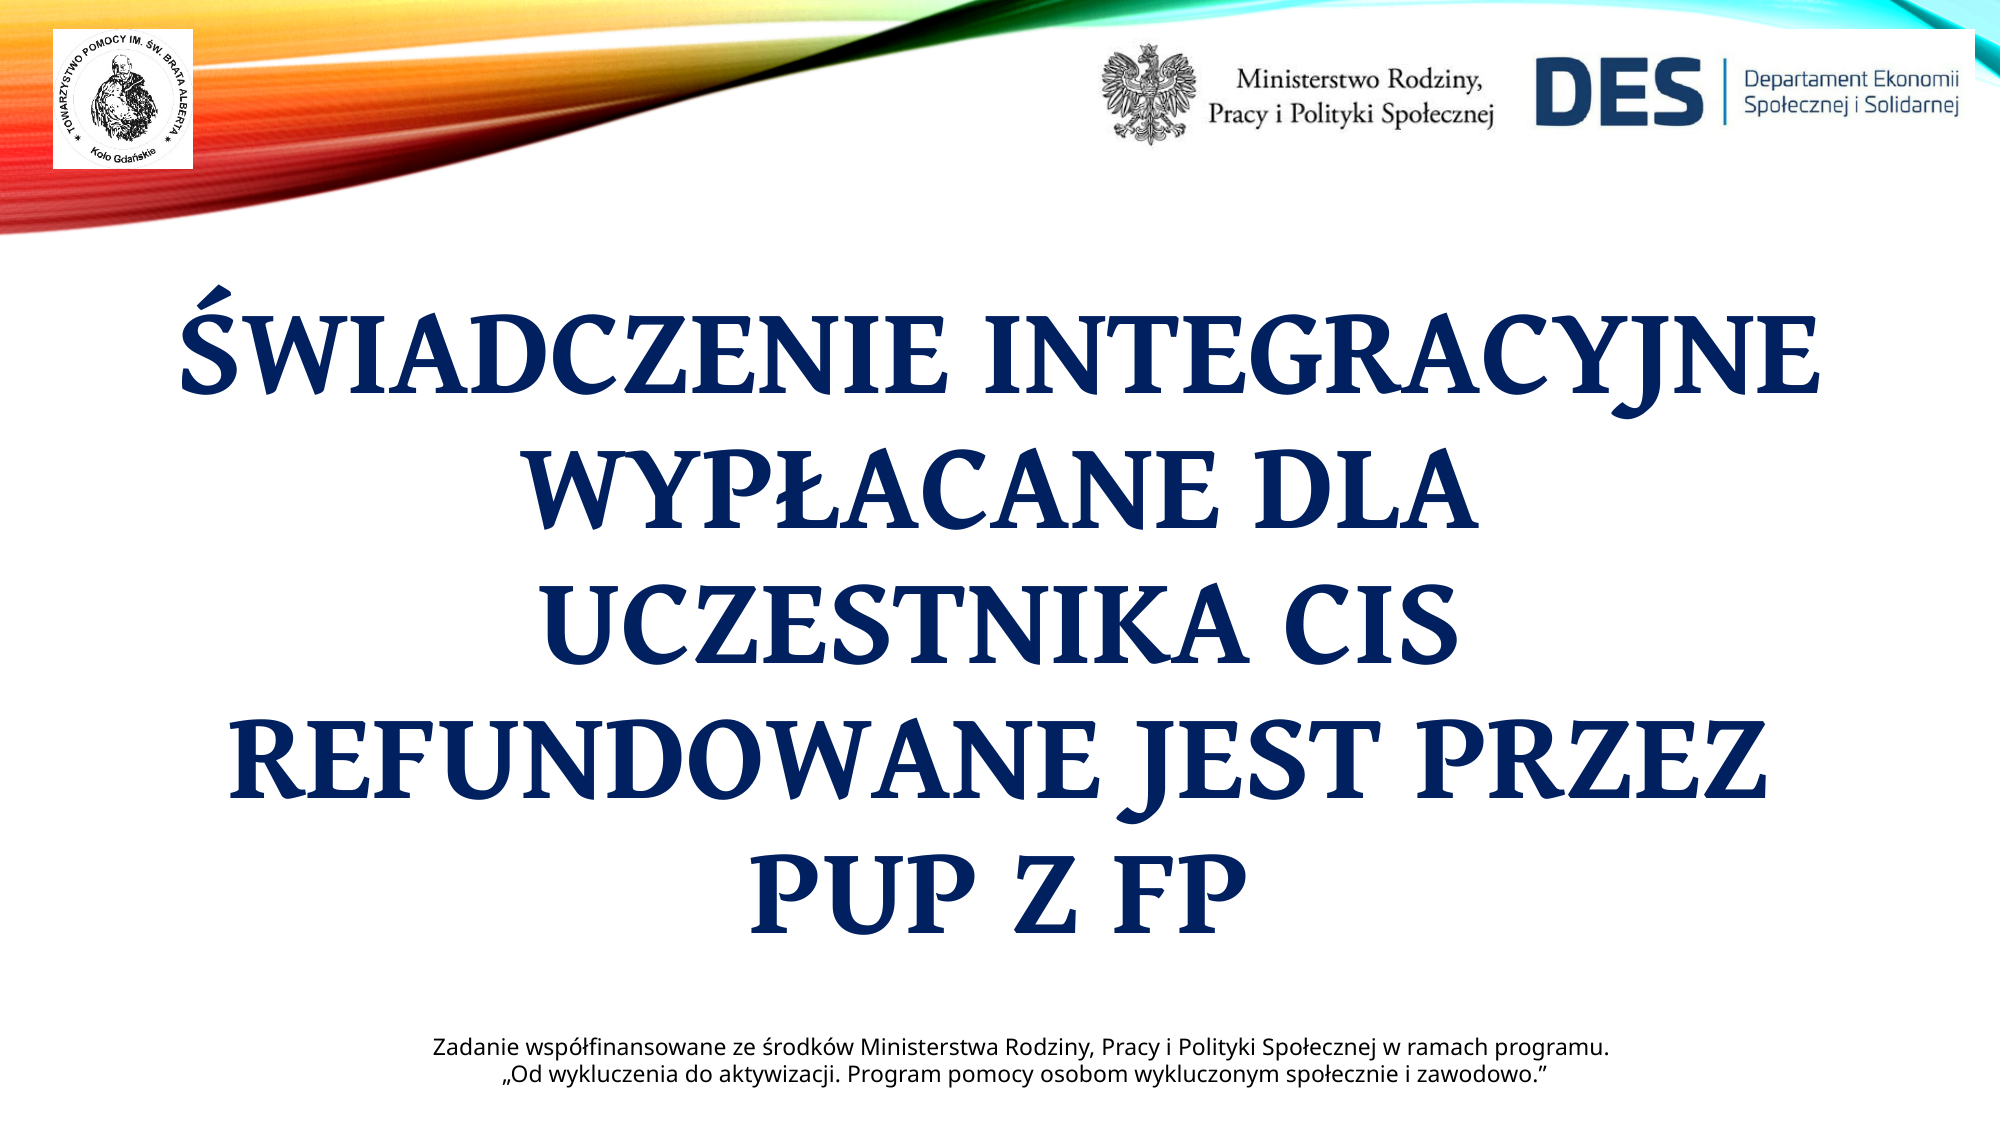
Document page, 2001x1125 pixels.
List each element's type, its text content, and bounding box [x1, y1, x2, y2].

picture [0, 0, 2000, 237]
text_box Zadanie współfinansowane ze środków Ministerstwa Rodziny, Pracy i Polityki Społecznej w ramach programu. „Od wykluczenia do aktywizacji. Program pomocy osobom wykluczonym społecznie i zawodowo.” [357, 1024, 1687, 1125]
title [137, 179, 1863, 197]
list ŚWIADCZENIE INTEGRACYJNE WYPŁACANE DLA UCZESTNIKA CIS REFUNDOWANE JEST PRZEZ PUP Z FP [137, 277, 1863, 1014]
